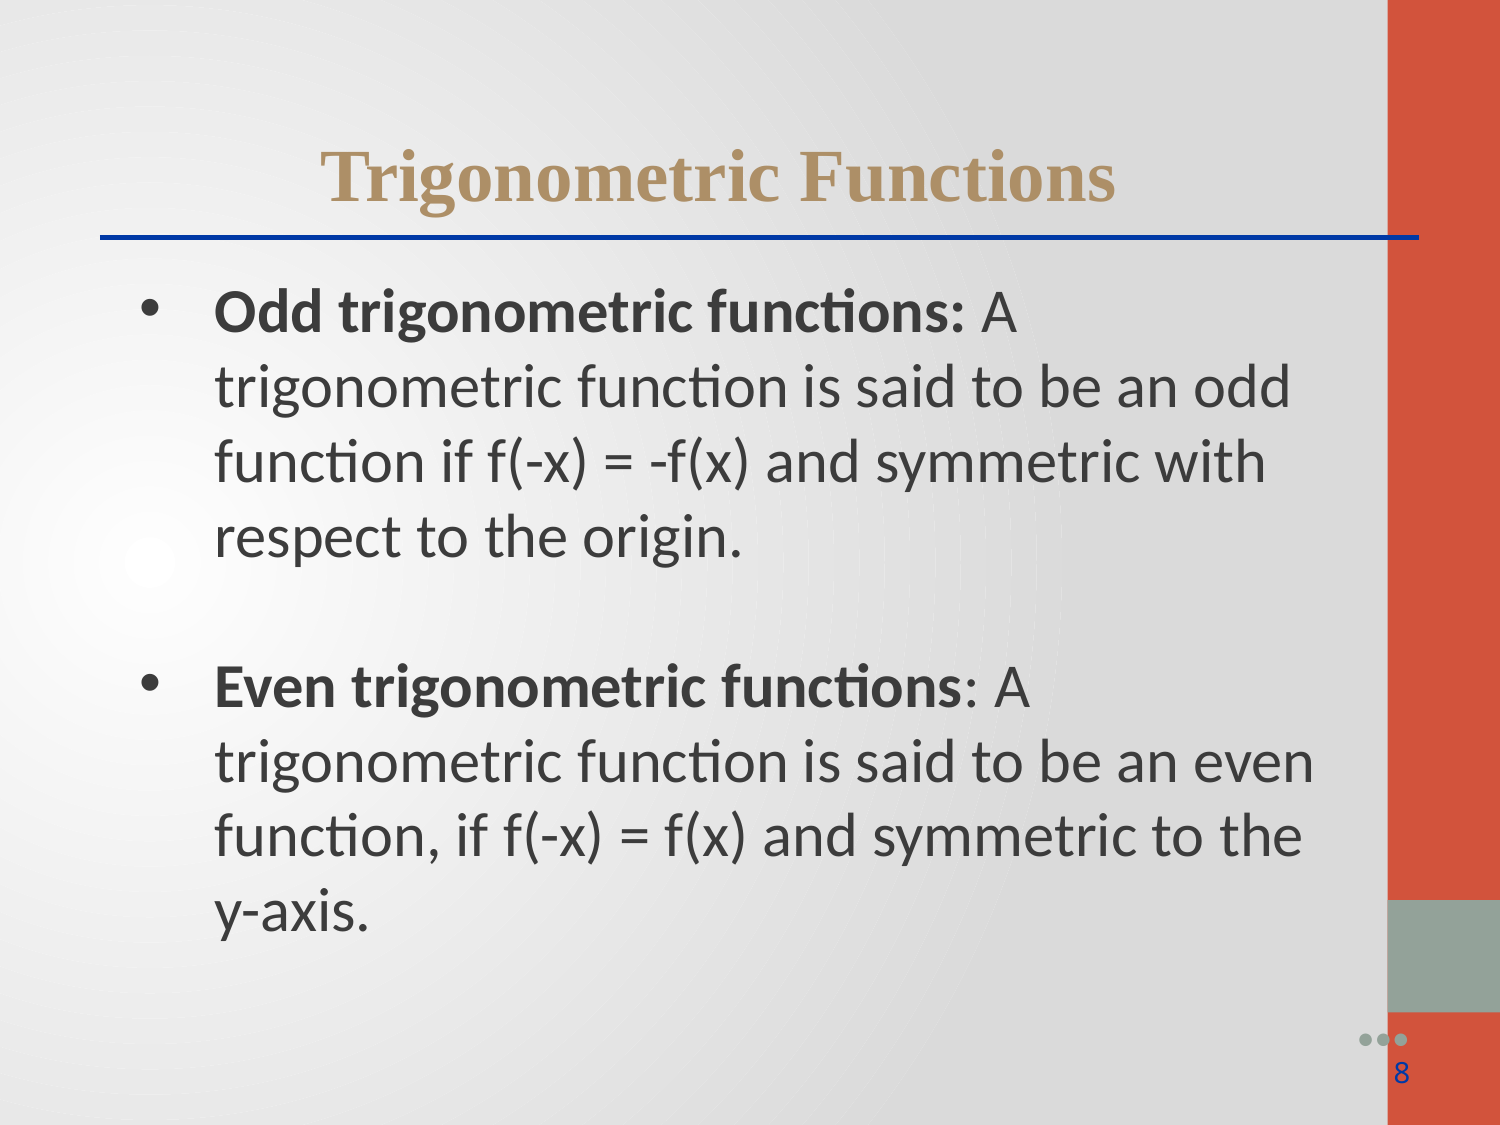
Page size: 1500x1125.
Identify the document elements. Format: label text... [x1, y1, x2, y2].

text_box Odd trigonometric functions: A trigonometric function is said to be an odd function if f(-x) = -f(x) and symmetric with respect to the origin. Even trigonometric functions: A trigonometric function is said to be an even function, if f(-x) = f(x) and symmetric to the y-axis. [124, 262, 1378, 952]
text_box ●●● 8 [1074, 1012, 1425, 1073]
text_box Trigonometric Functions [0, 118, 1438, 224]
